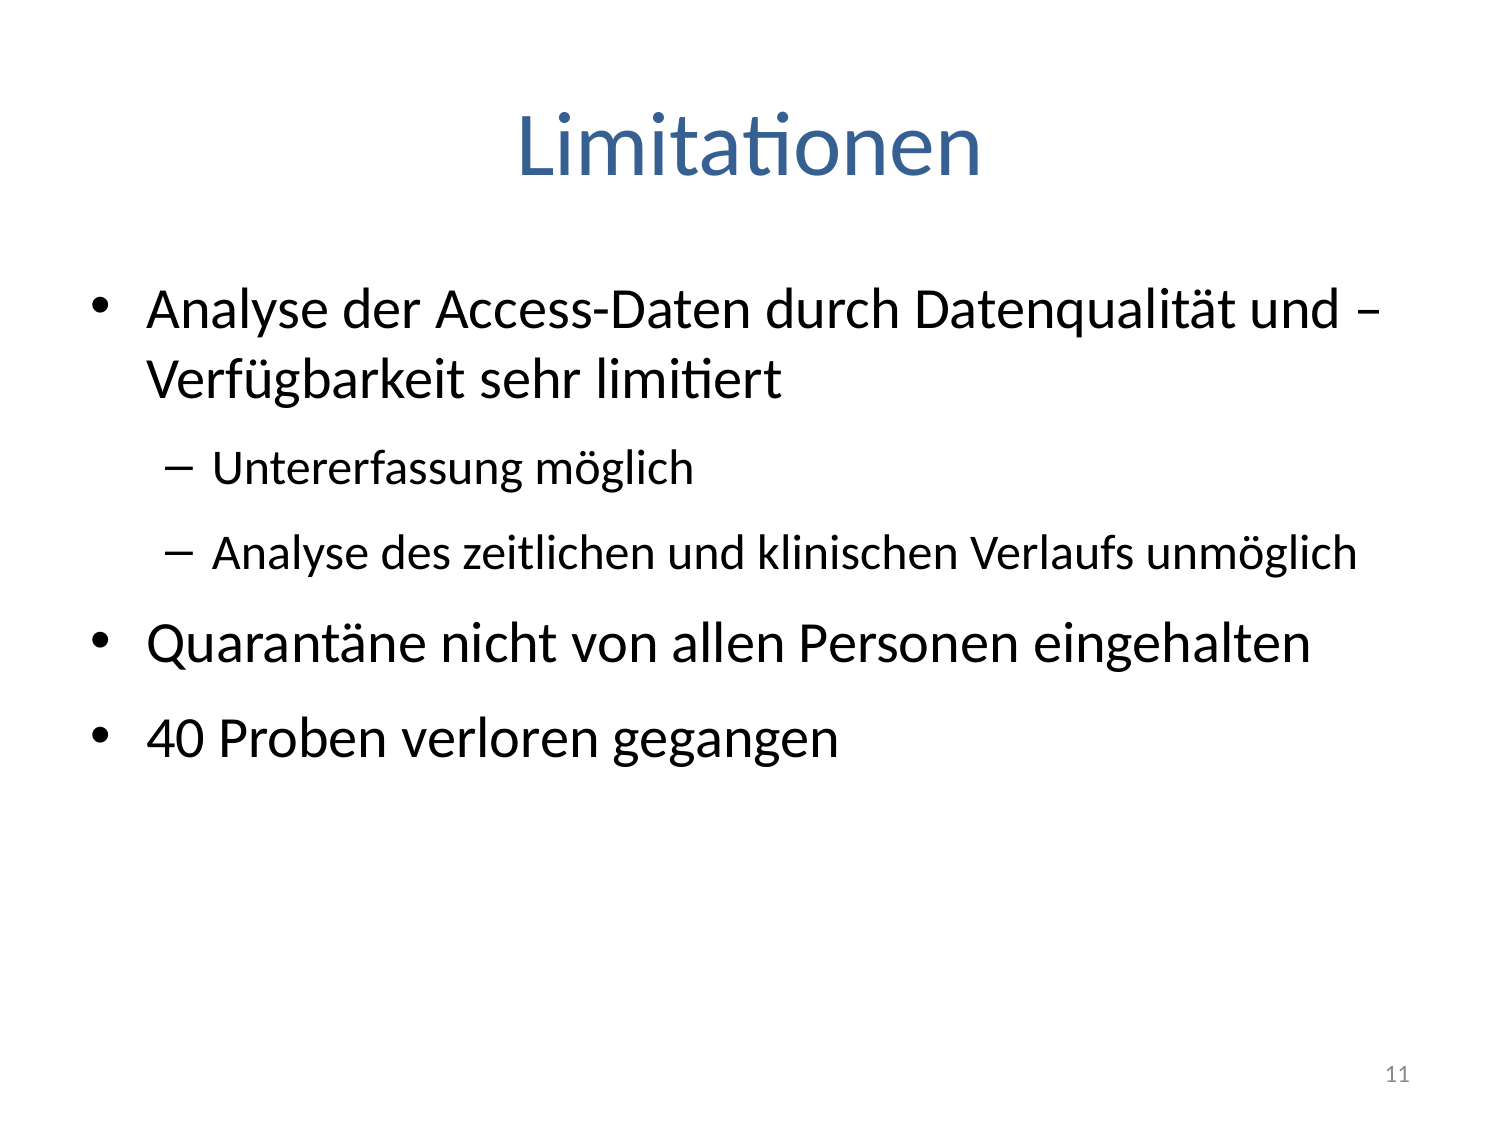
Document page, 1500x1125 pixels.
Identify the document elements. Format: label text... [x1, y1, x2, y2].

list Analyse der Access-Daten durch Datenqualität und –Verfügbarkeit sehr limitiert Untererfassung möglich Analyse des zeitlichen und klinischen Verlaufs unmöglich Quarantäne nicht von allen Personen eingehalten 40 Proben verloren gegangen [75, 262, 1425, 1005]
slide_number 11 [1074, 1042, 1425, 1103]
title Limitationen [75, 45, 1425, 233]
